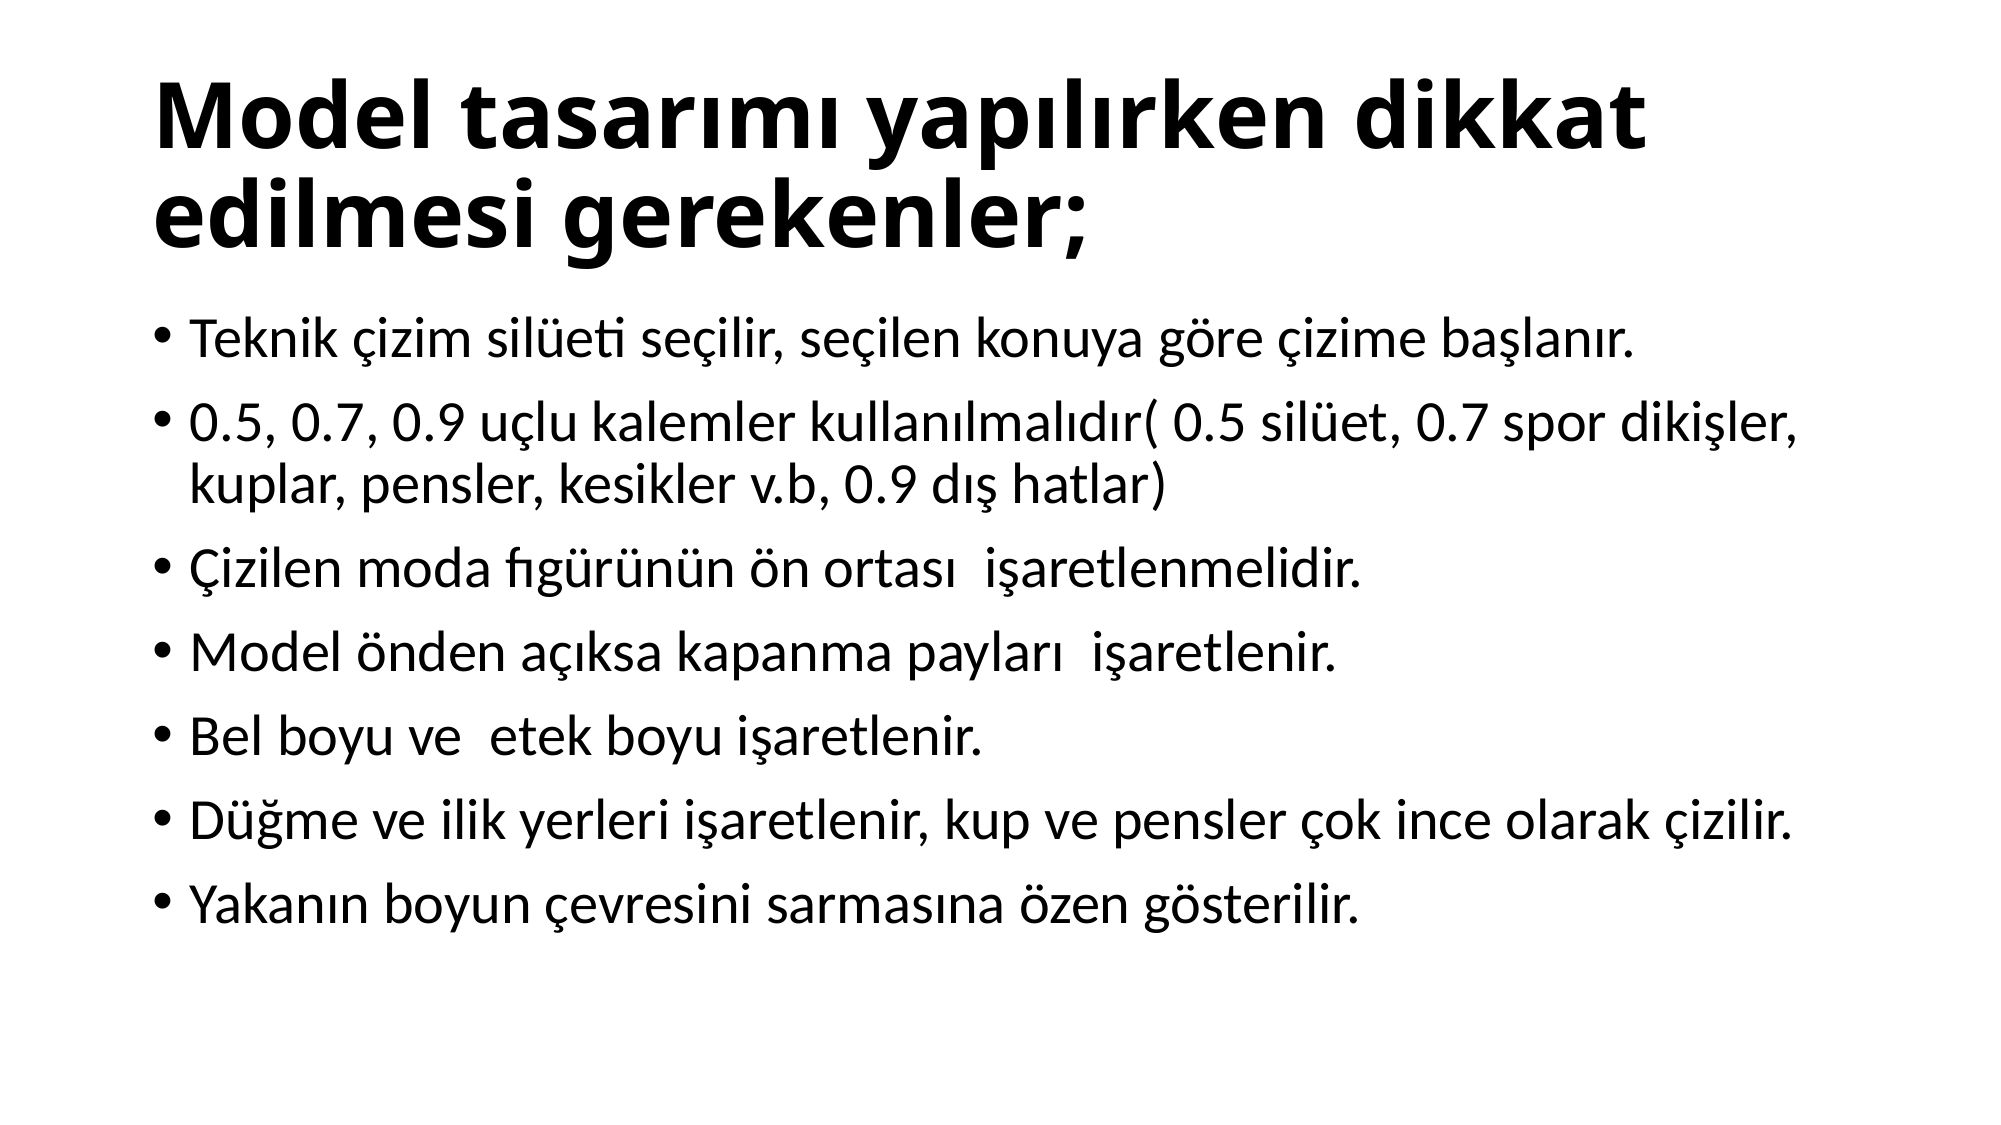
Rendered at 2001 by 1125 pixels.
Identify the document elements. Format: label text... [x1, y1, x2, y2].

title Model tasarımı yapılırken dikkat edilmesi gerekenler; [137, 59, 1863, 278]
list Teknik çizim silüeti seçilir, seçilen konuya göre çizime başlanır. 0.5, 0.7, 0.9 uçlu kalemler kullanılmalıdır( 0.5 silüet, 0.7 spor dikişler, kuplar, pensler, kesikler v.b, 0.9 dış hatlar) Çizilen moda fıgürünün ön ortası işaretlenmelidir. Model önden açıksa kapanma payları işaretlenir. Bel boyu ve etek boyu işaretlenir. Düğme ve ilik yerleri işaretlenir, kup ve pensler çok ince olarak çizilir. Yakanın boyun çevresini sarmasına özen gösterilir. [137, 299, 1863, 1014]
